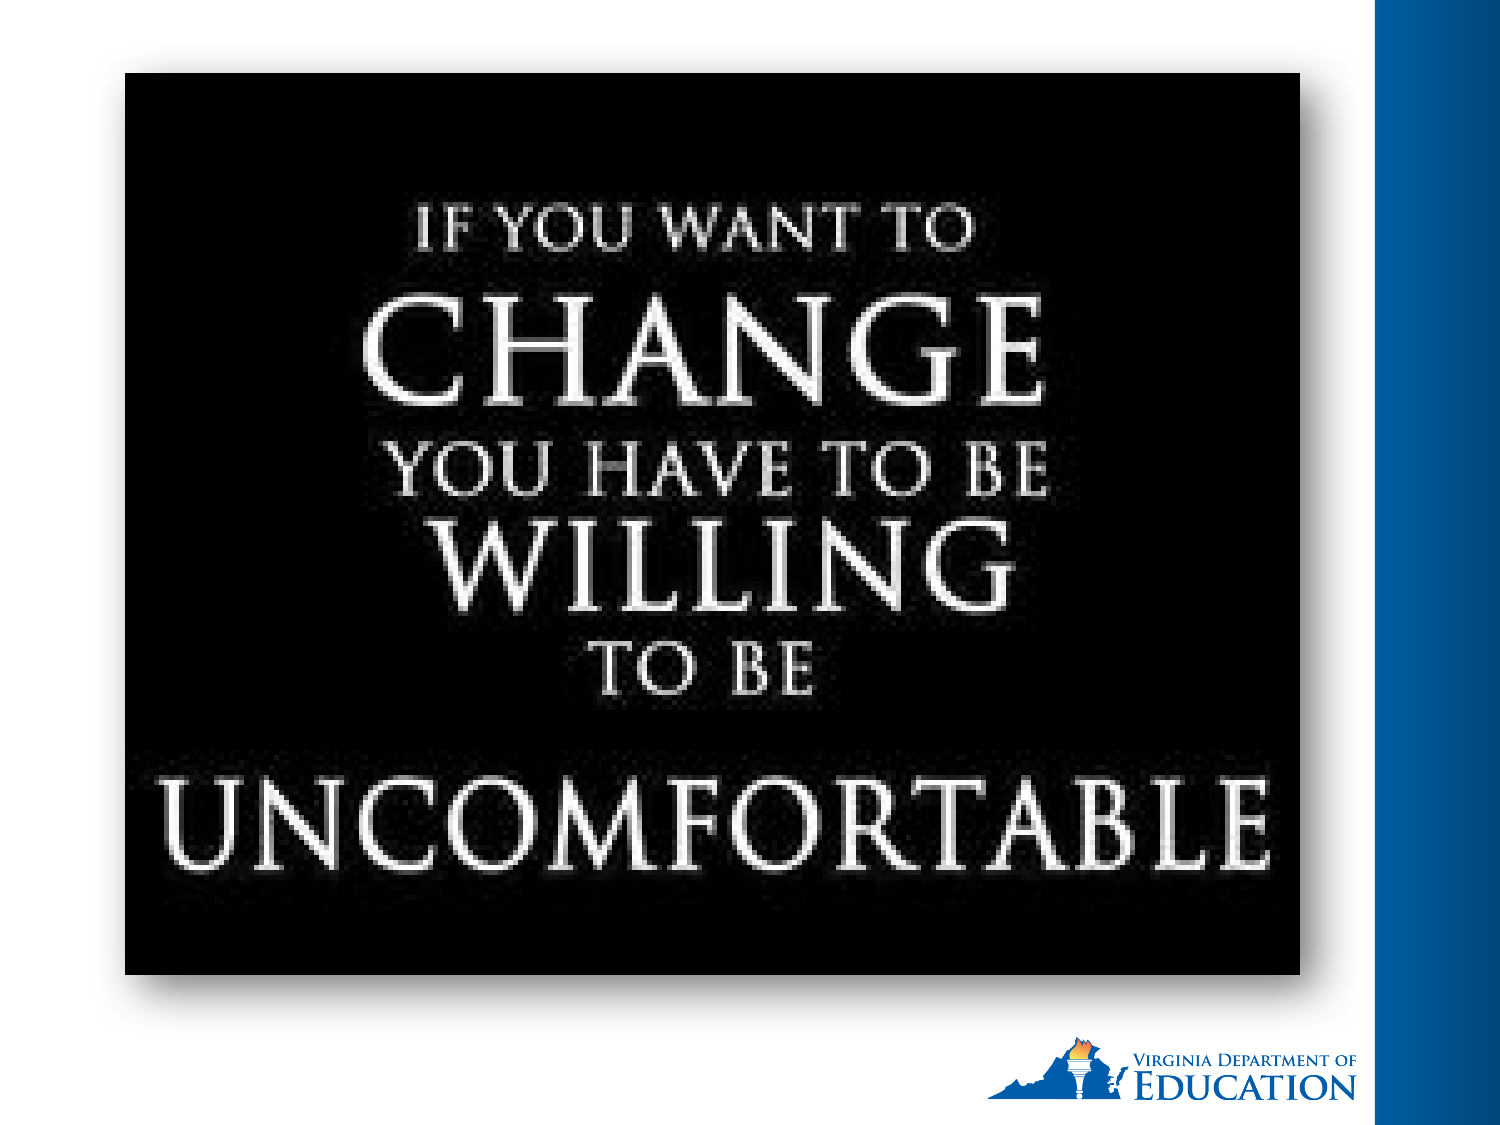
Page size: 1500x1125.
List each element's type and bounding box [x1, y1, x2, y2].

picture [124, 73, 1301, 976]
picture [987, 1037, 1357, 1100]
